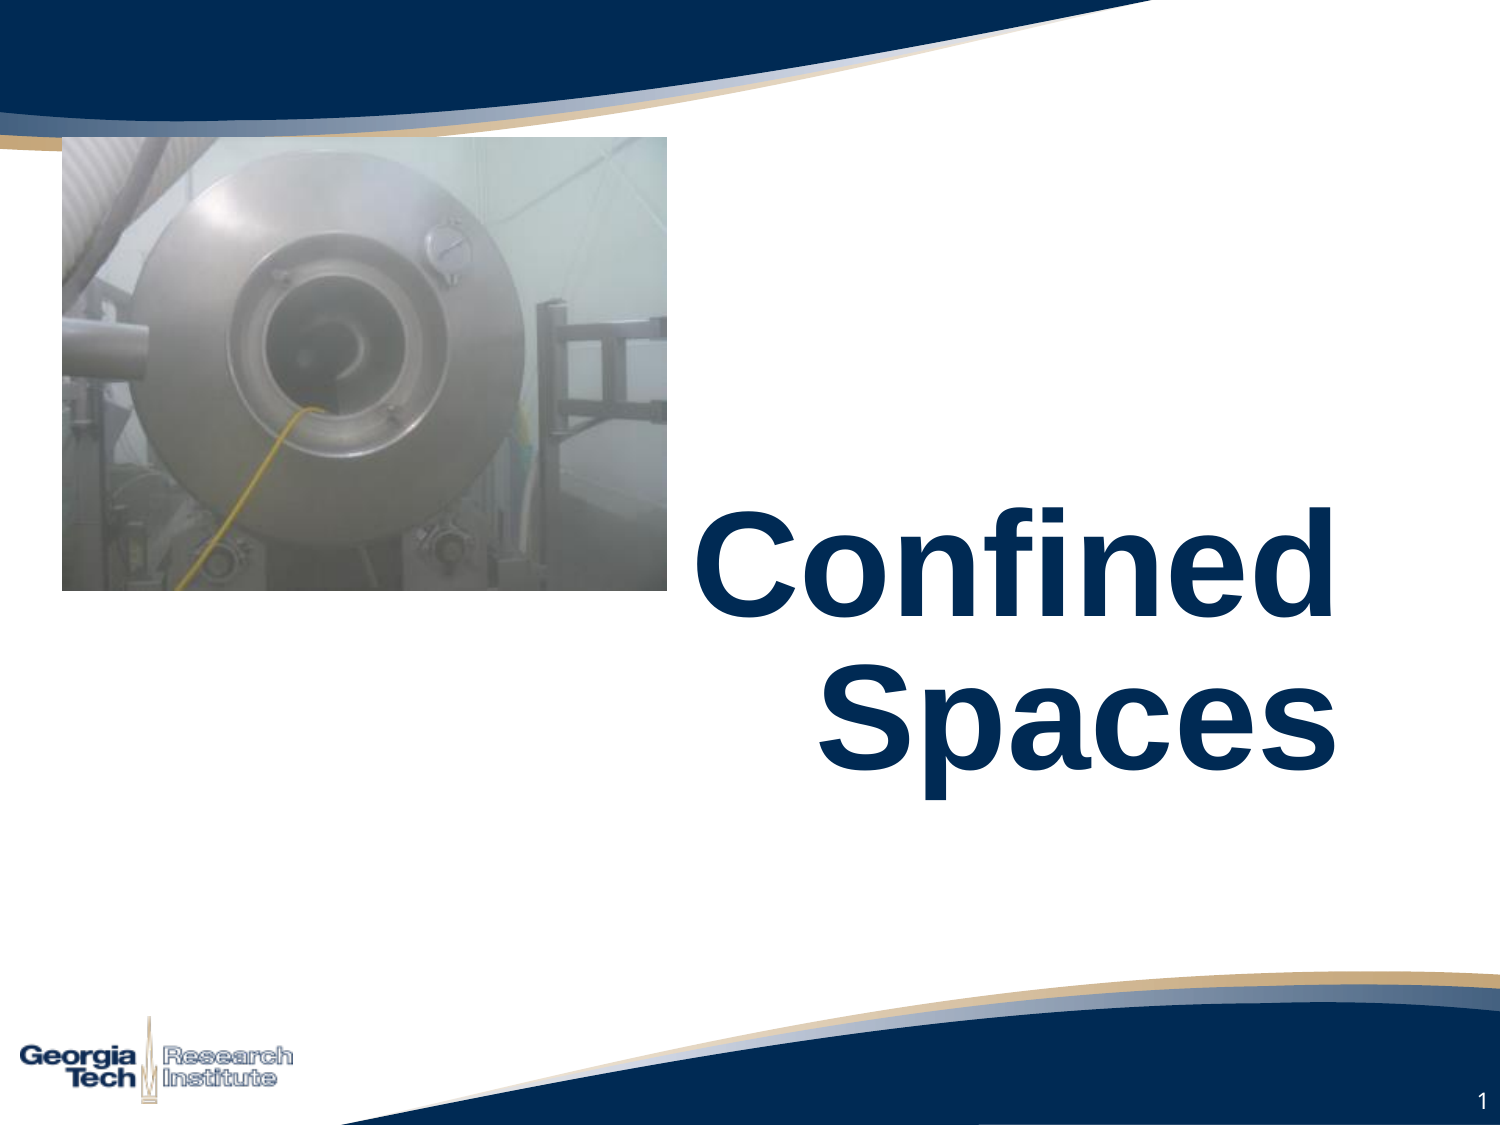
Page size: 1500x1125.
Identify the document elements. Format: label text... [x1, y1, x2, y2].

picture [62, 137, 667, 591]
picture [20, 1016, 293, 1104]
title Confined Spaces [208, 224, 1342, 800]
slide_number 1 [1312, 1095, 1490, 1118]
